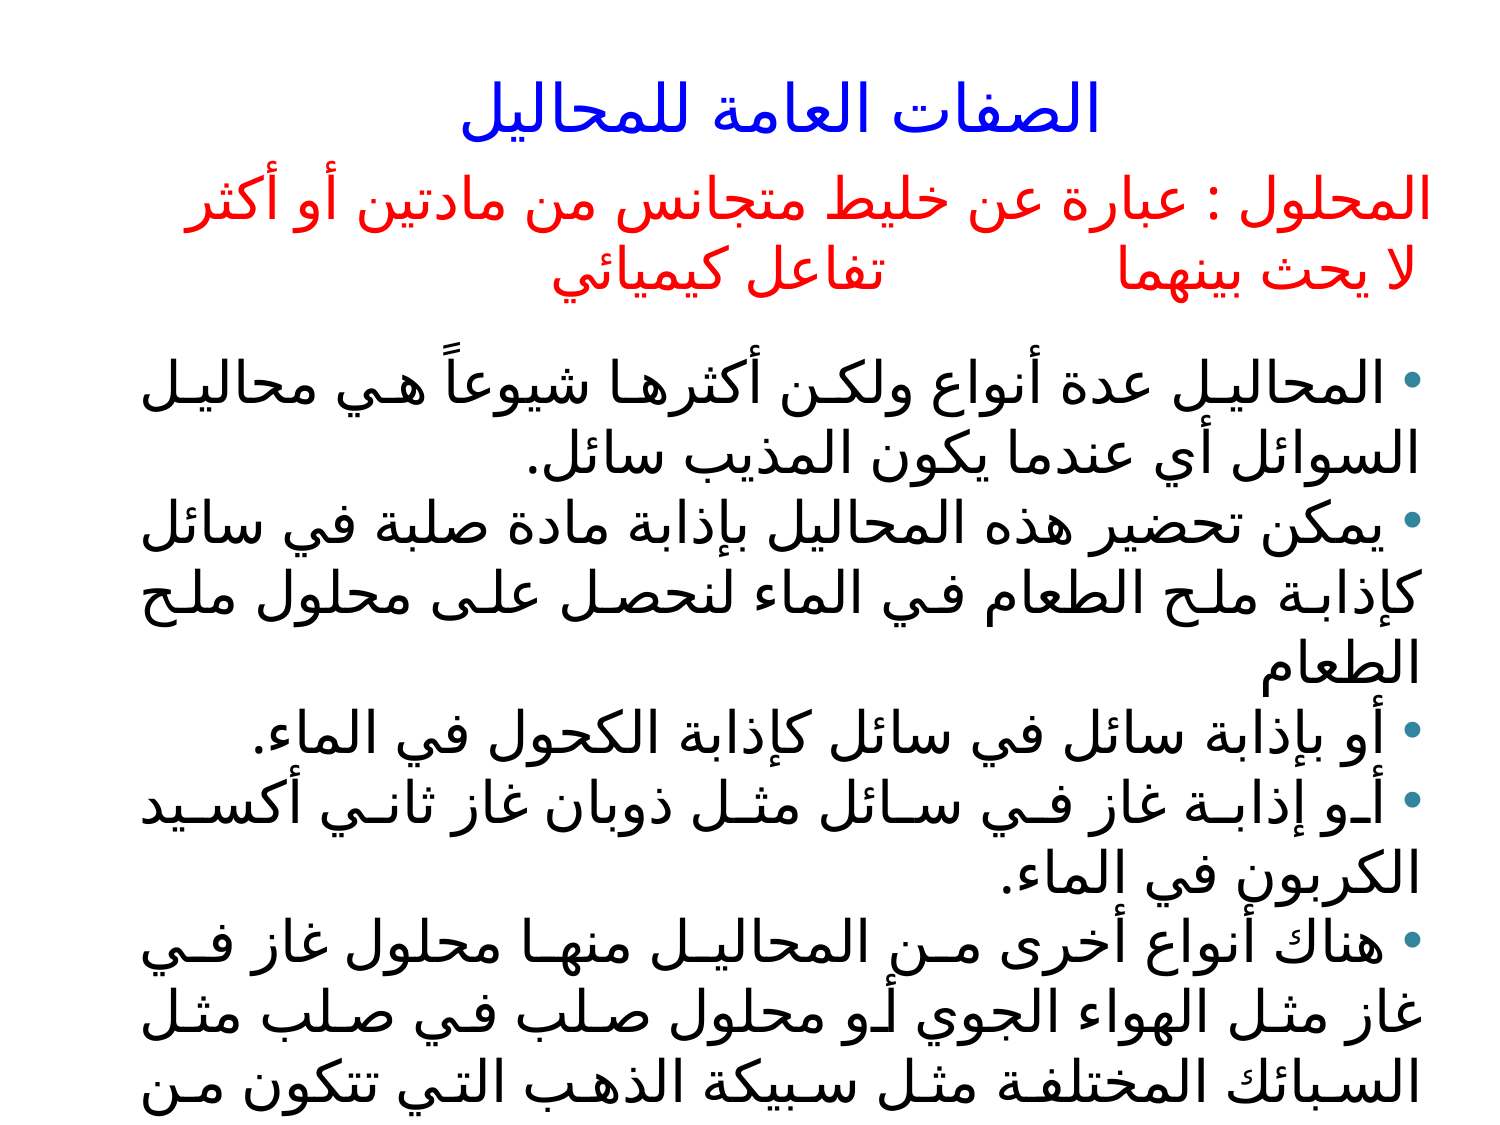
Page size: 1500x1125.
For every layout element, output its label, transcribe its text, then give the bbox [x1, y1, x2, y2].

text_box المحاليل عدة أنواع ولكن أكثرها شيوعاً هي محاليل السوائل أي عندما يكون المذيب سائل. يمكن تحضير هذه المحاليل بإذابة مادة صلبة في سائل كإذابة ملح الطعام في الماء لنحصل على محلول ملح الطعام أو بإذابة سائل في سائل كإذابة الكحول في الماء. أو إذابة غاز في سائل مثل ذوبان غاز ثاني أكسيد الكربون في الماء. هناك أنواع أخرى من المحاليل منها محلول غاز في غاز مثل الهواء الجوي أو محلول صلب في صلب مثل السبائك المختلفة مثل سبيكة الذهب التي تتكون من إذابة النحاس في الذهب. [125, 337, 1438, 1125]
text_box المحلول : عبارة عن خليط متجانس من مادتين أو أكثر لا يحث بينهما تفاعل كيميائي [137, 137, 1450, 325]
text_box الصفات العامة للمحاليل [249, 12, 1313, 137]
